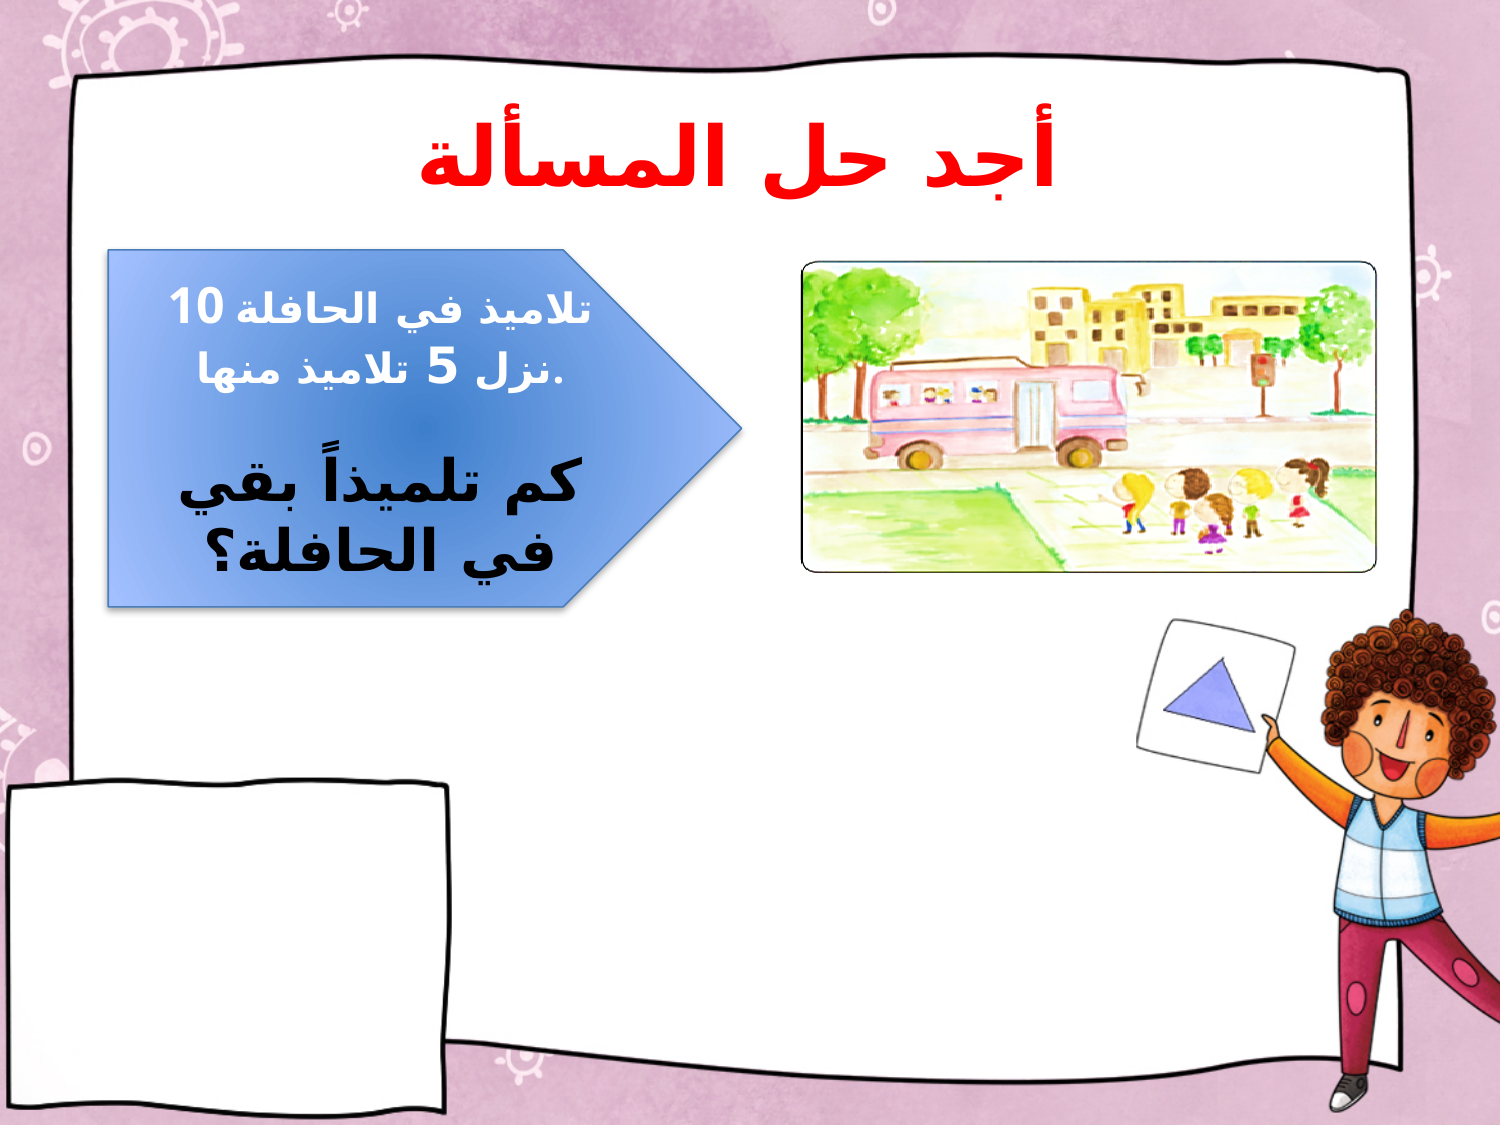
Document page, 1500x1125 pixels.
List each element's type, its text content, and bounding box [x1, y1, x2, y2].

text_box 10 تلاميذ في الحافلة نزل 5 تلاميذ منها. كم تلميذاً بقي في الحافلة؟ [107, 249, 743, 608]
title أجد حل المسألة [75, 101, 1402, 214]
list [778, 245, 1402, 587]
picture [0, 0, 1500, 1125]
